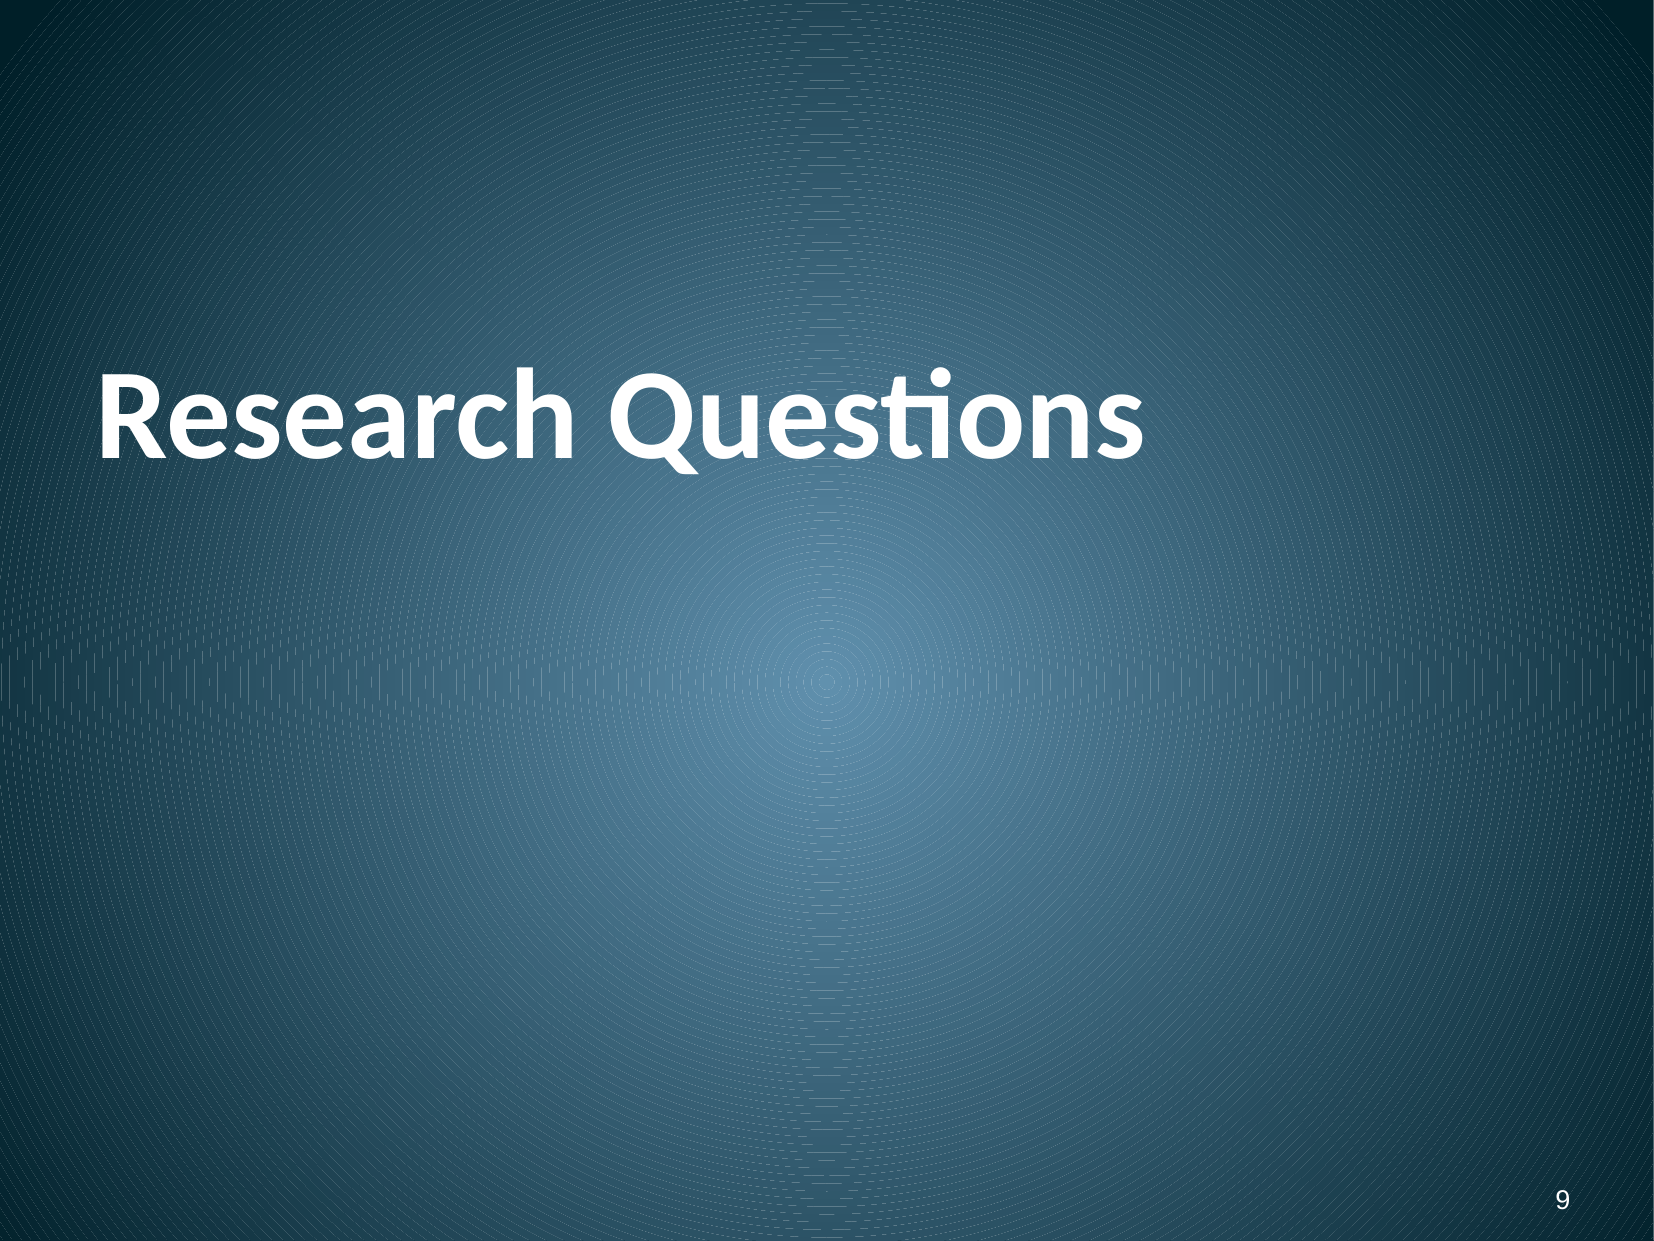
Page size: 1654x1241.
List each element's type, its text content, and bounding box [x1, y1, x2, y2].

title Research Questions [95, 238, 1502, 485]
slide_number 9 [991, 1149, 1571, 1216]
